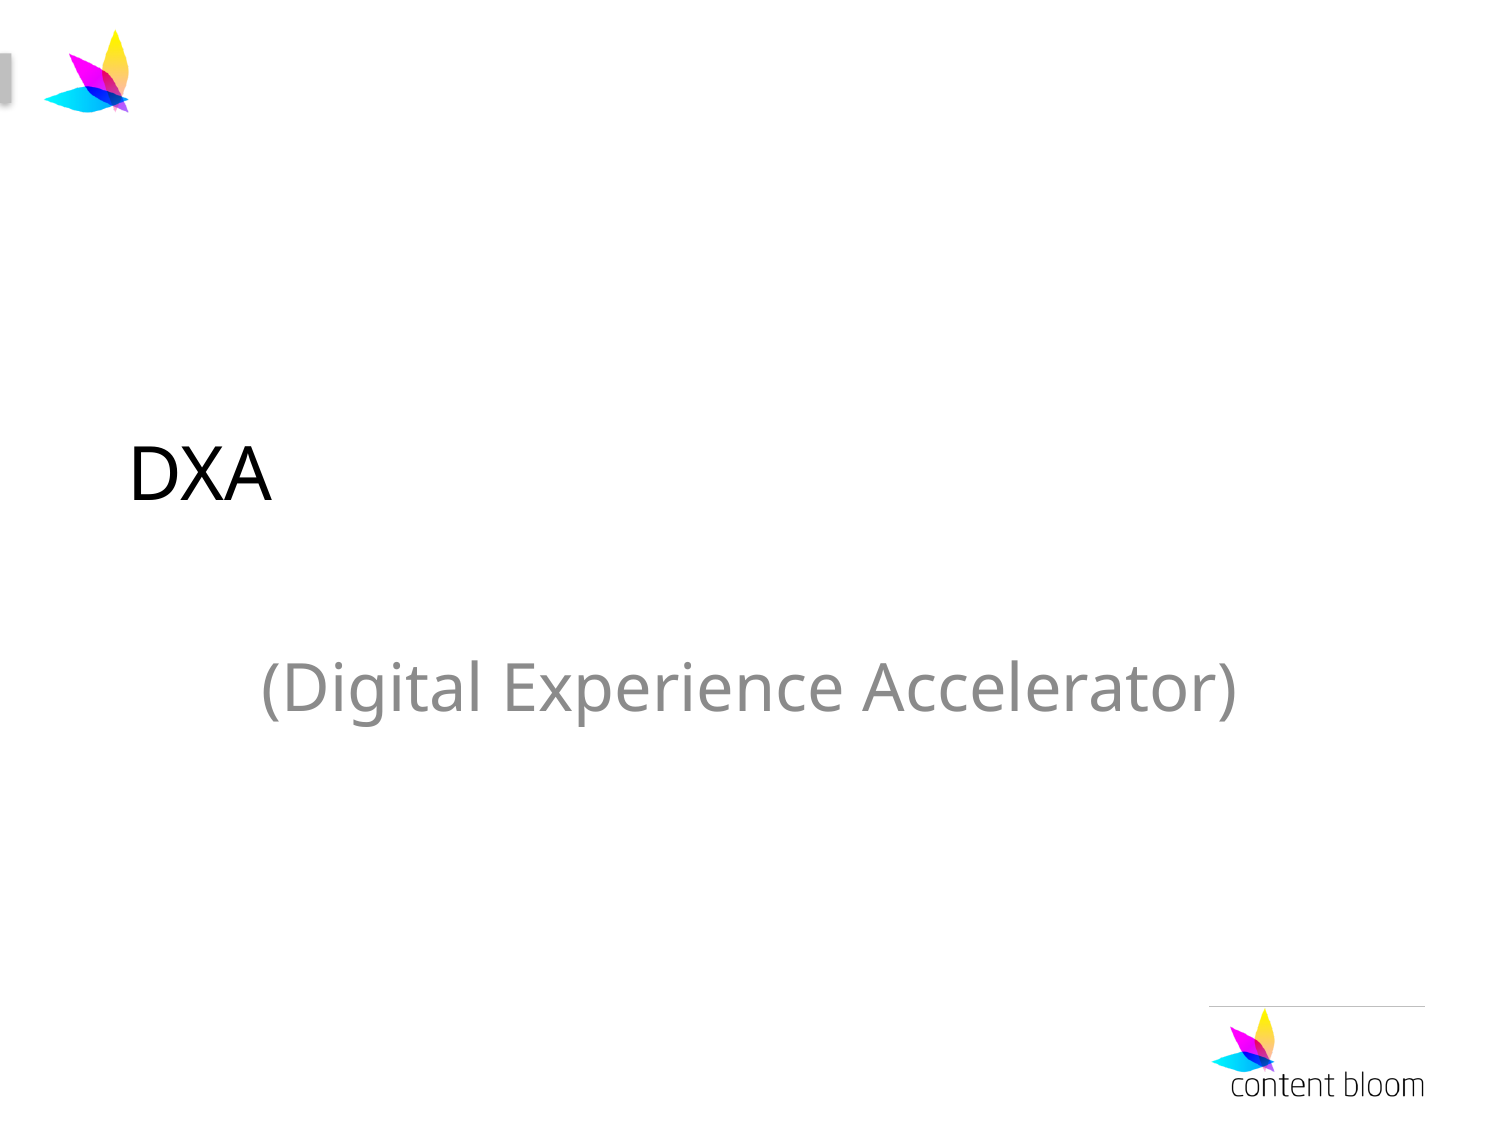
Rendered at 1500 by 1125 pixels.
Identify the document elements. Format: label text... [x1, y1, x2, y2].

title DXA [112, 349, 1388, 591]
picture [43, 28, 129, 113]
picture [1209, 998, 1425, 1107]
subtitle (Digital Experience Accelerator) [225, 637, 1275, 925]
